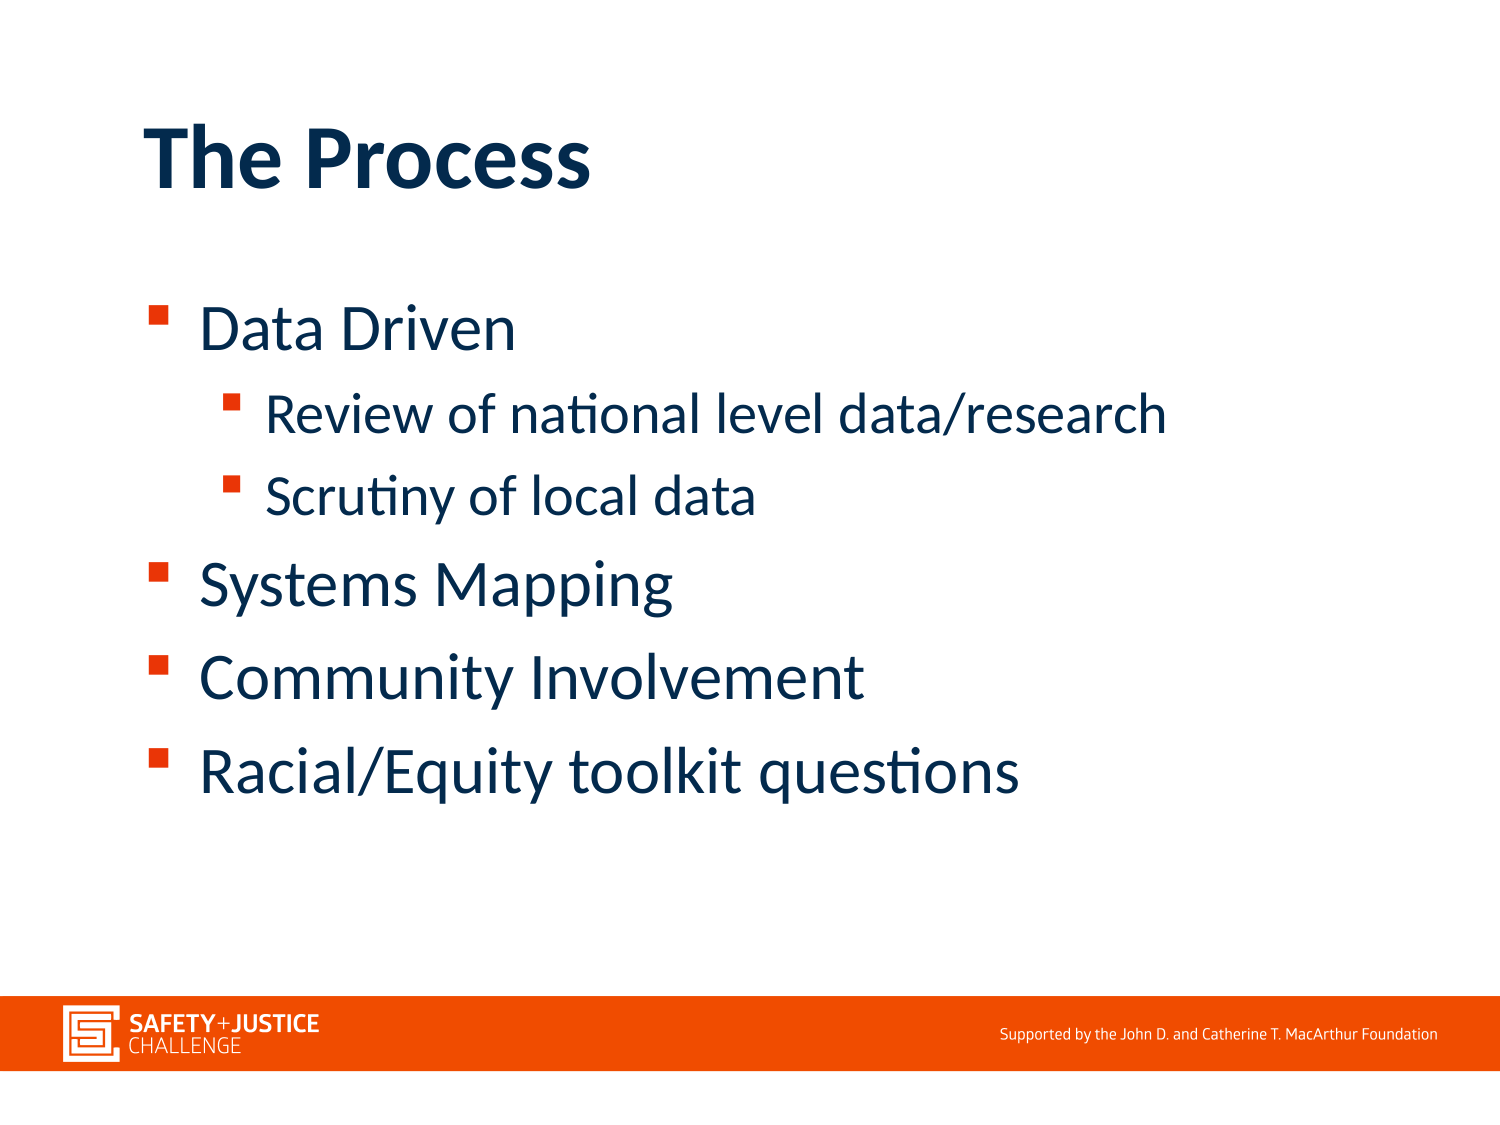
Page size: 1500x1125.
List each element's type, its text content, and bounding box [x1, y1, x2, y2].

list Data Driven Review of national level data/research Scrutiny of local data Systems Mapping Community Involvement Racial/Equity toolkit questions [128, 275, 1384, 891]
title The Process [128, 58, 1384, 246]
picture [0, 0, 1500, 1125]
